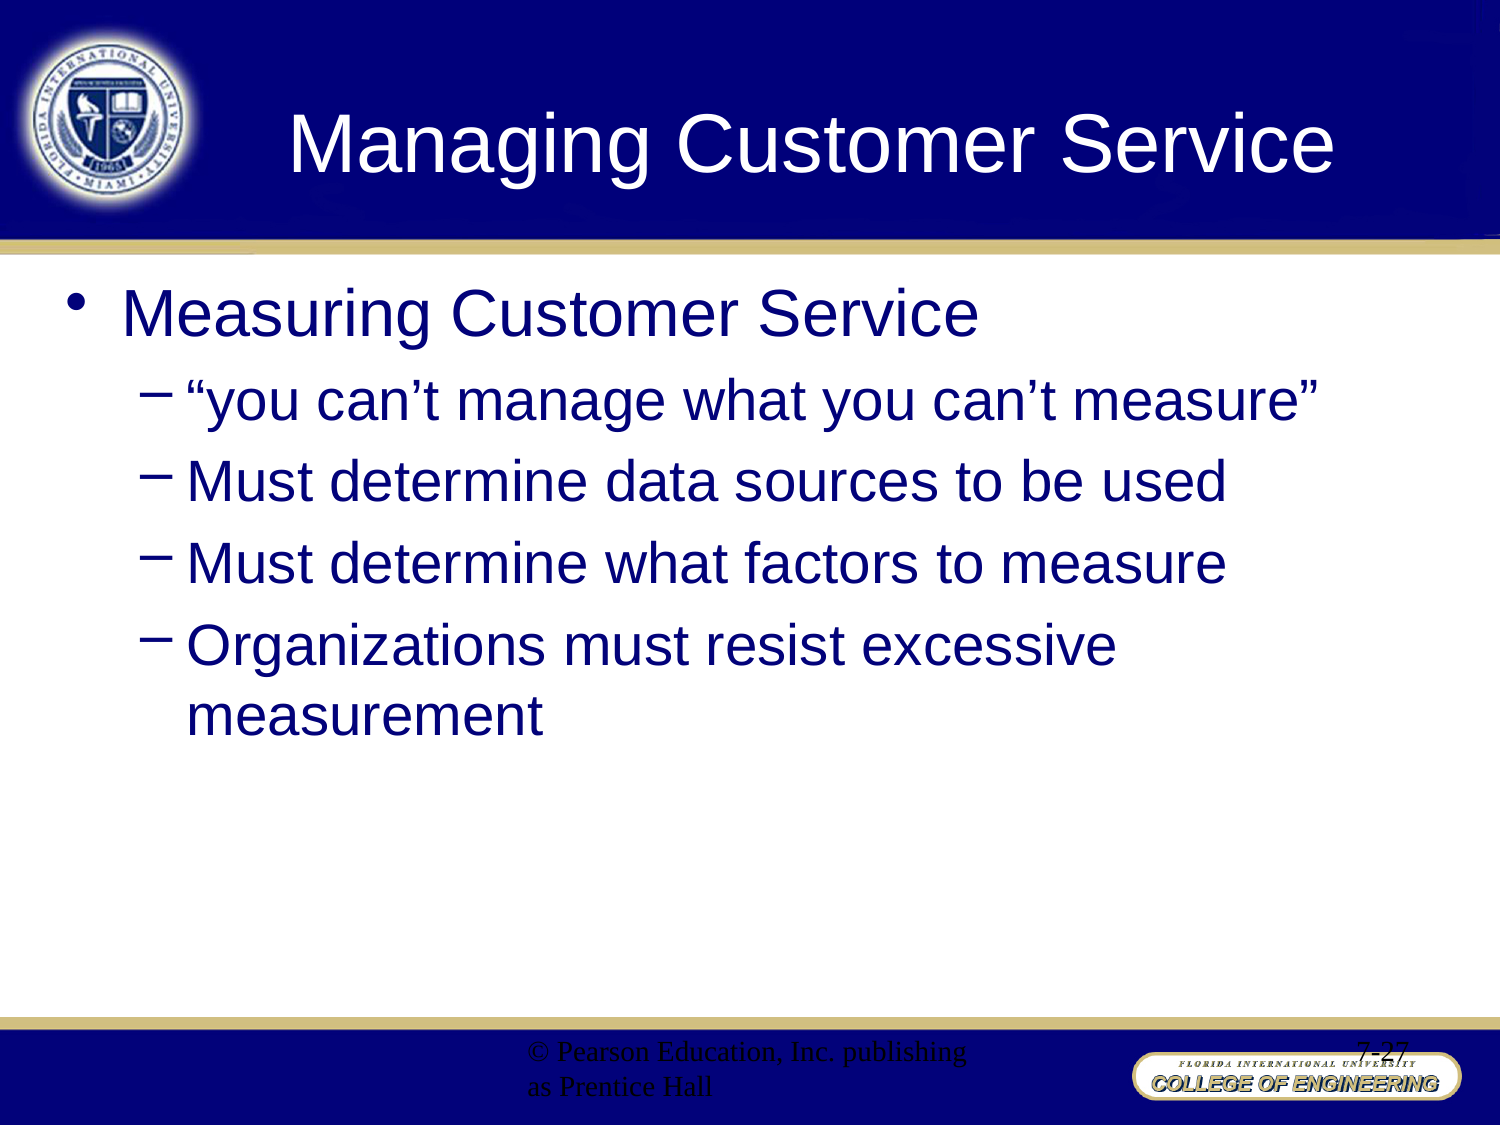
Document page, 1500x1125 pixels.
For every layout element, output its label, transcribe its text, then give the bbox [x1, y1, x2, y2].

picture [0, 0, 1500, 1125]
title Managing Customer Service [199, 44, 1426, 233]
footer © Pearson Education, Inc. publishing as Prentice Hall [512, 1024, 988, 1103]
slide_number 7-27 [1074, 1024, 1426, 1103]
list Measuring Customer Service “you can’t manage what you can’t measure” Must determine data sources to be used Must determine what factors to measure Organizations must resist excessive measurement [49, 262, 1451, 963]
